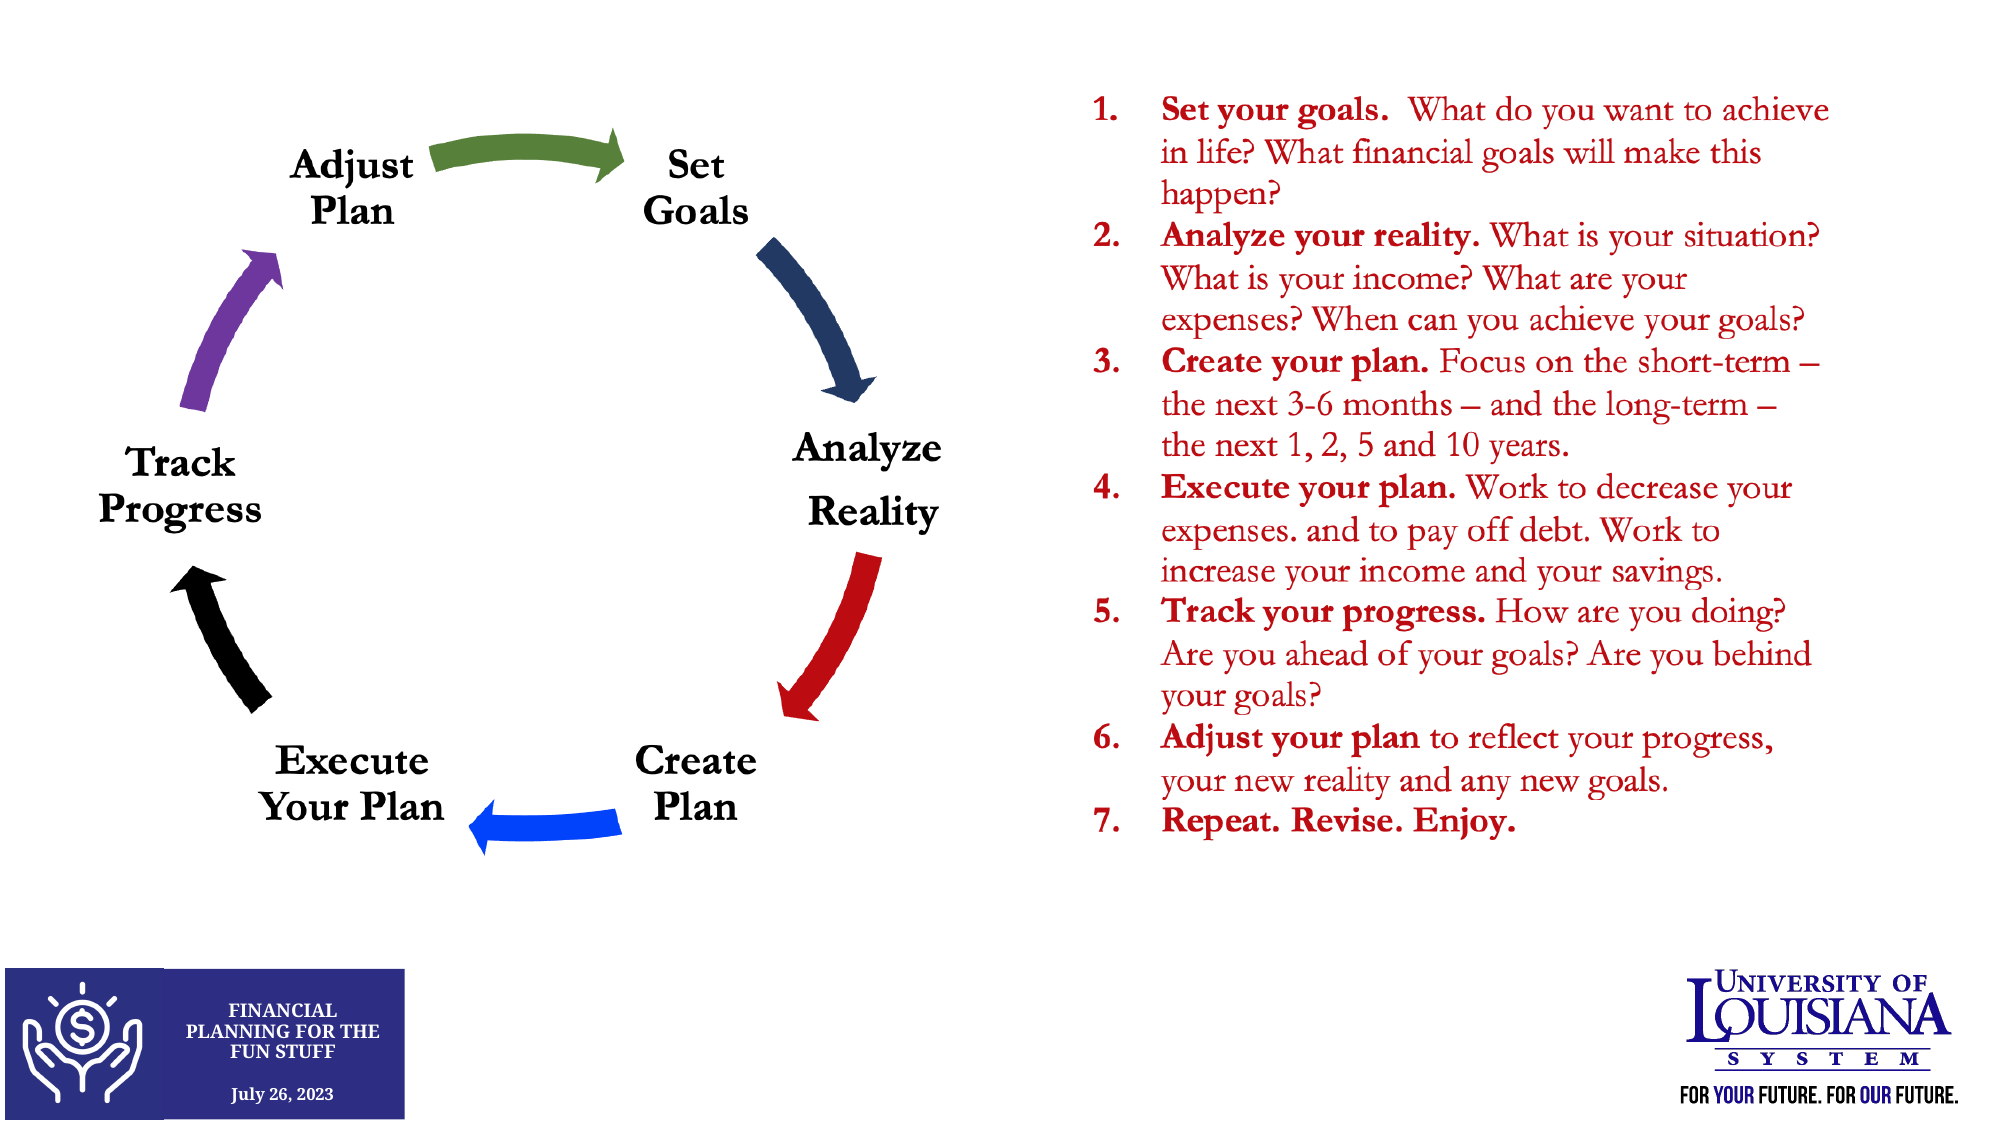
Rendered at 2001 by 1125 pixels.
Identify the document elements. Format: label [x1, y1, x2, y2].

picture [0, 34, 2000, 895]
picture [5, 968, 161, 1120]
picture [1655, 956, 1983, 1120]
